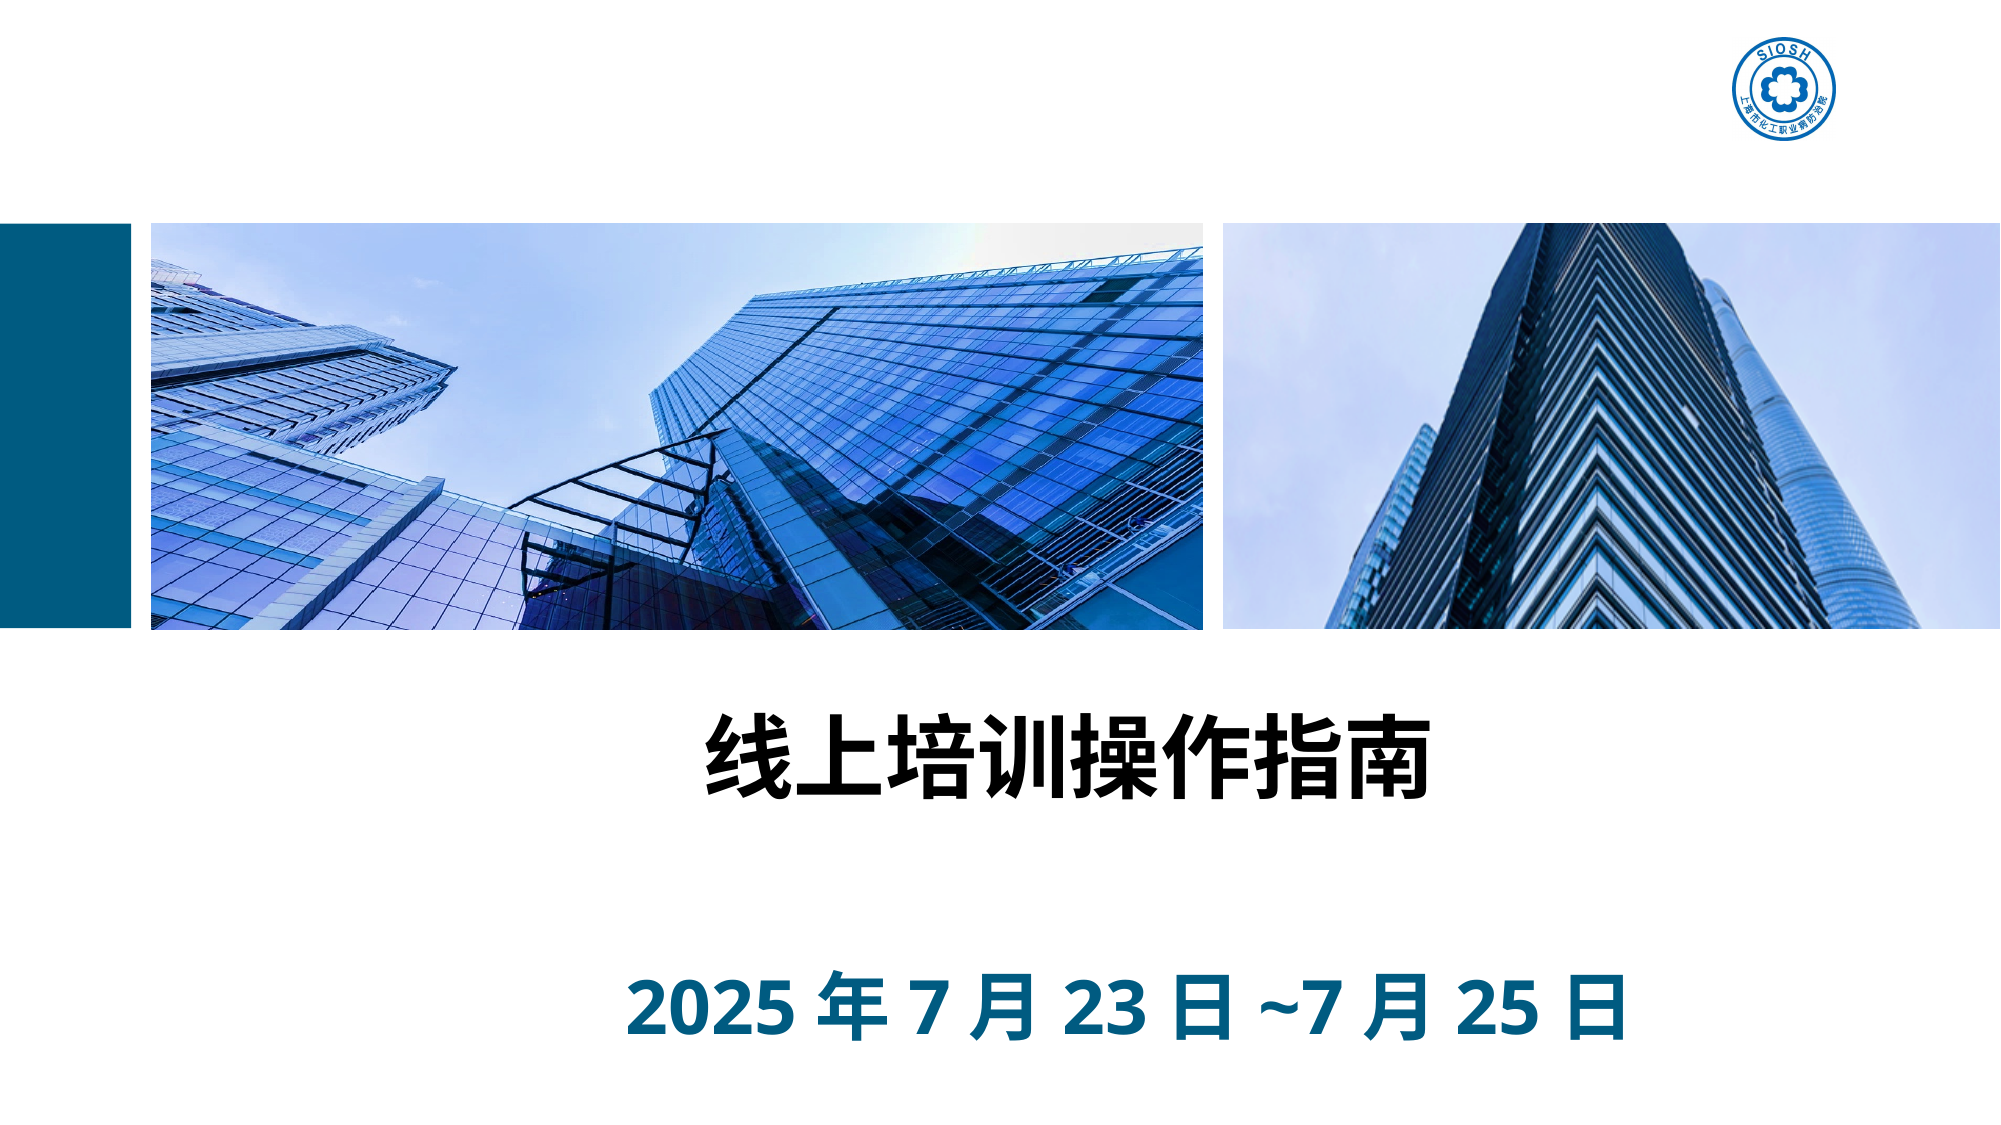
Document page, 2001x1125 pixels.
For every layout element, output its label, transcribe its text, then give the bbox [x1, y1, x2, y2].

text_box [0, 221, 133, 630]
text_box 2025年7月23日~7月25日 [610, 952, 1687, 1057]
picture [1732, 37, 1836, 141]
text_box 线上培训操作指南 [687, 692, 1451, 817]
picture [151, 223, 1203, 630]
picture [1223, 223, 2001, 629]
